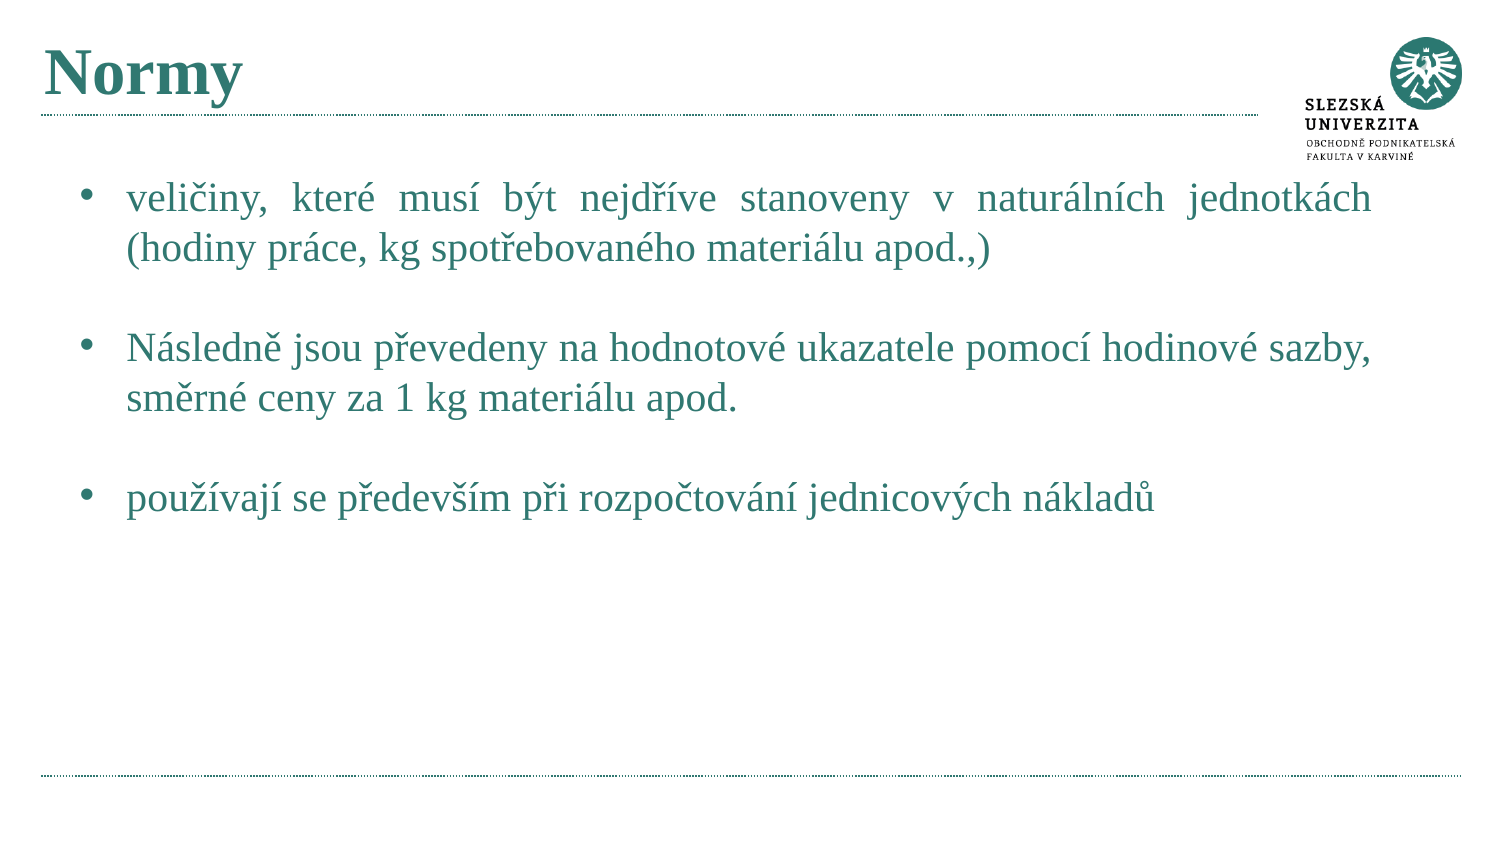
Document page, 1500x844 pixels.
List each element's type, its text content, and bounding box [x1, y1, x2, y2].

picture [1305, 37, 1462, 160]
text_box veličiny, které musí být nejdříve stanoveny v naturálních jednotkách (hodiny práce, kg spotřebovaného materiálu apod.,) Následně jsou převedeny na hodnotové ukazatele pomocí hodinové sazby, směrné ceny za 1 kg materiálu apod. používají se především při rozpočtování jednicových nákladů [64, 161, 1388, 797]
title Normy [29, 20, 1306, 115]
